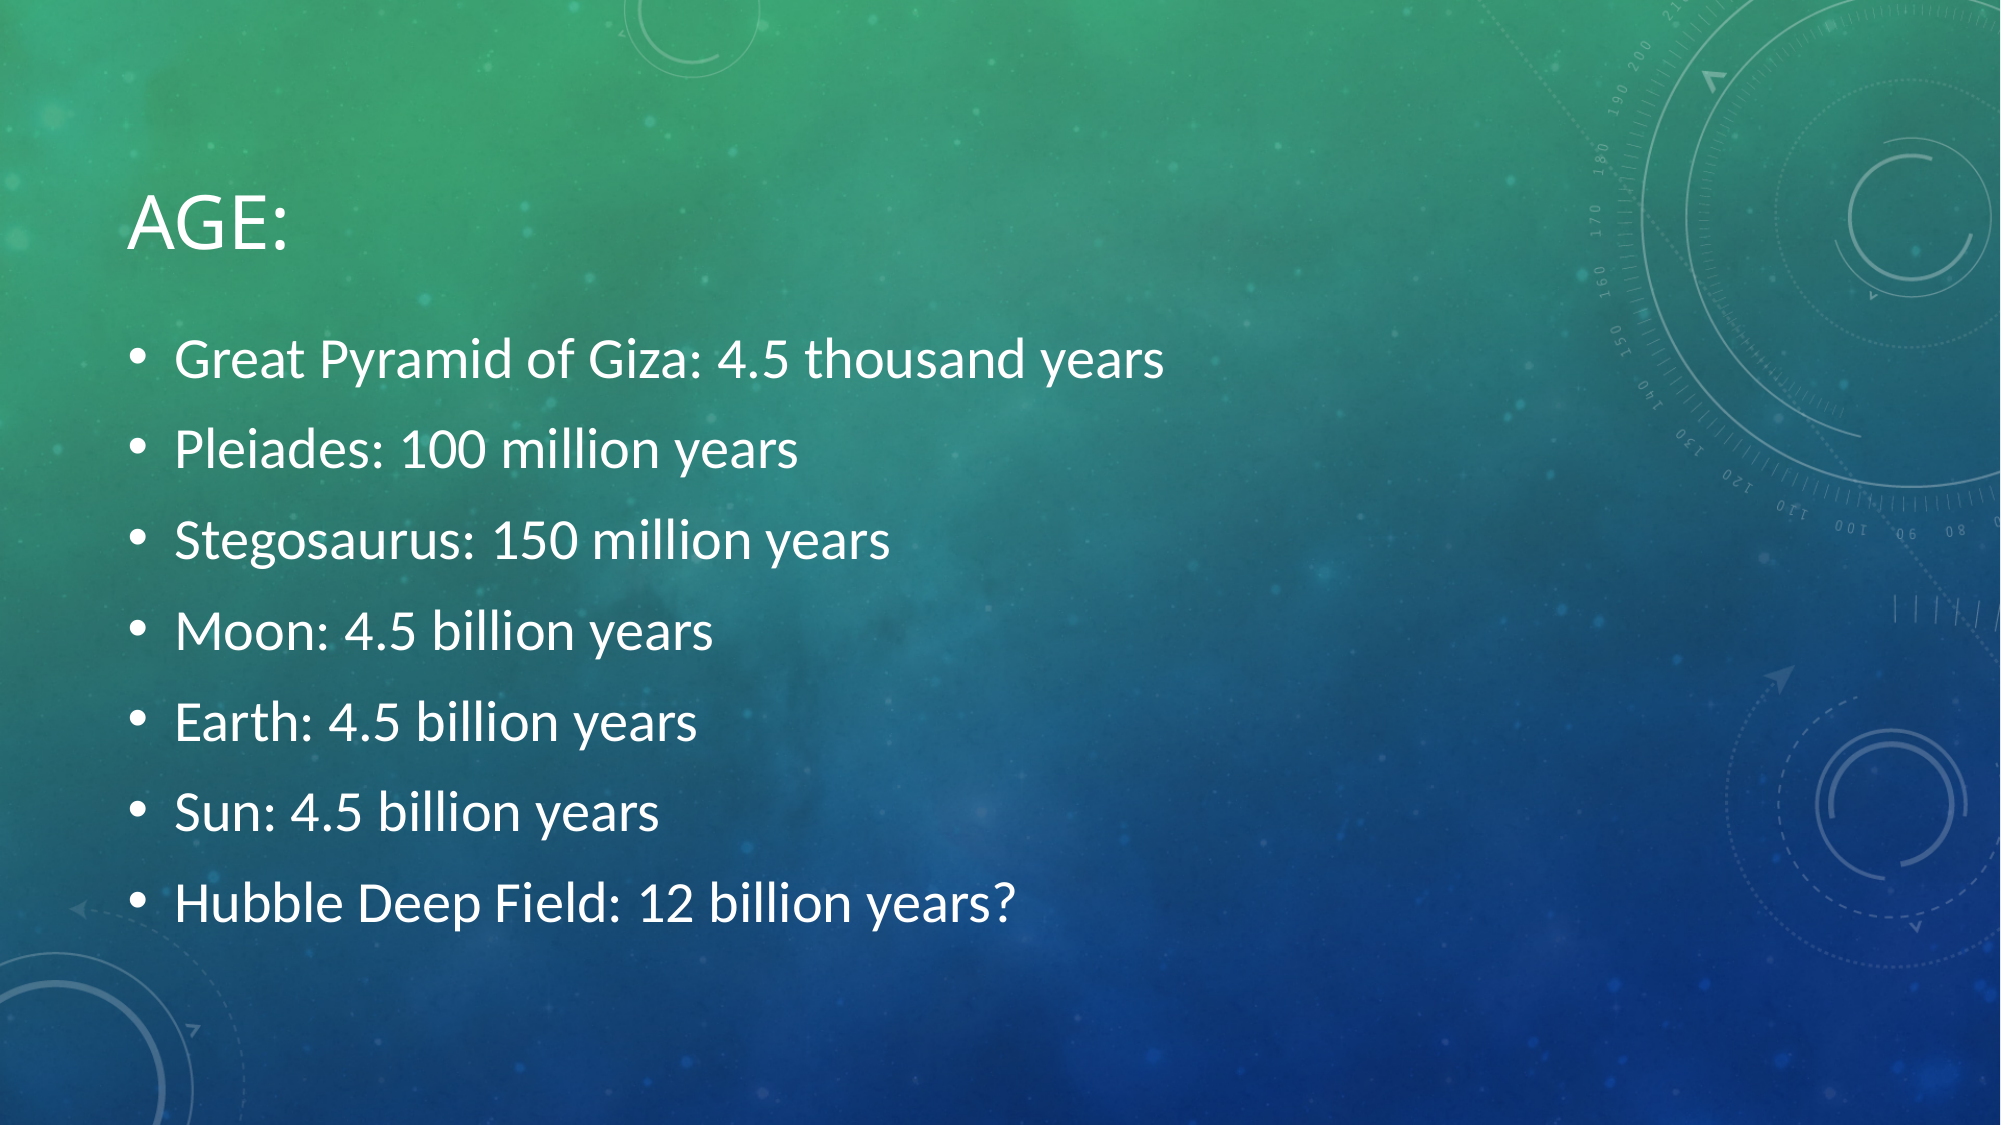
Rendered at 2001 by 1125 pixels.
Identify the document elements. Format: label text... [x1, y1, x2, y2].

title Age: [112, 99, 1775, 248]
picture [0, 0, 2001, 1125]
list Great Pyramid of Giza: 4.5 thousand years Pleiades: 100 million years Stegosaurus: 150 million years Moon: 4.5 billion years Earth: 4.5 billion years Sun: 4.5 billion years Hubble Deep Field: 12 billion years? [112, 248, 1775, 1006]
